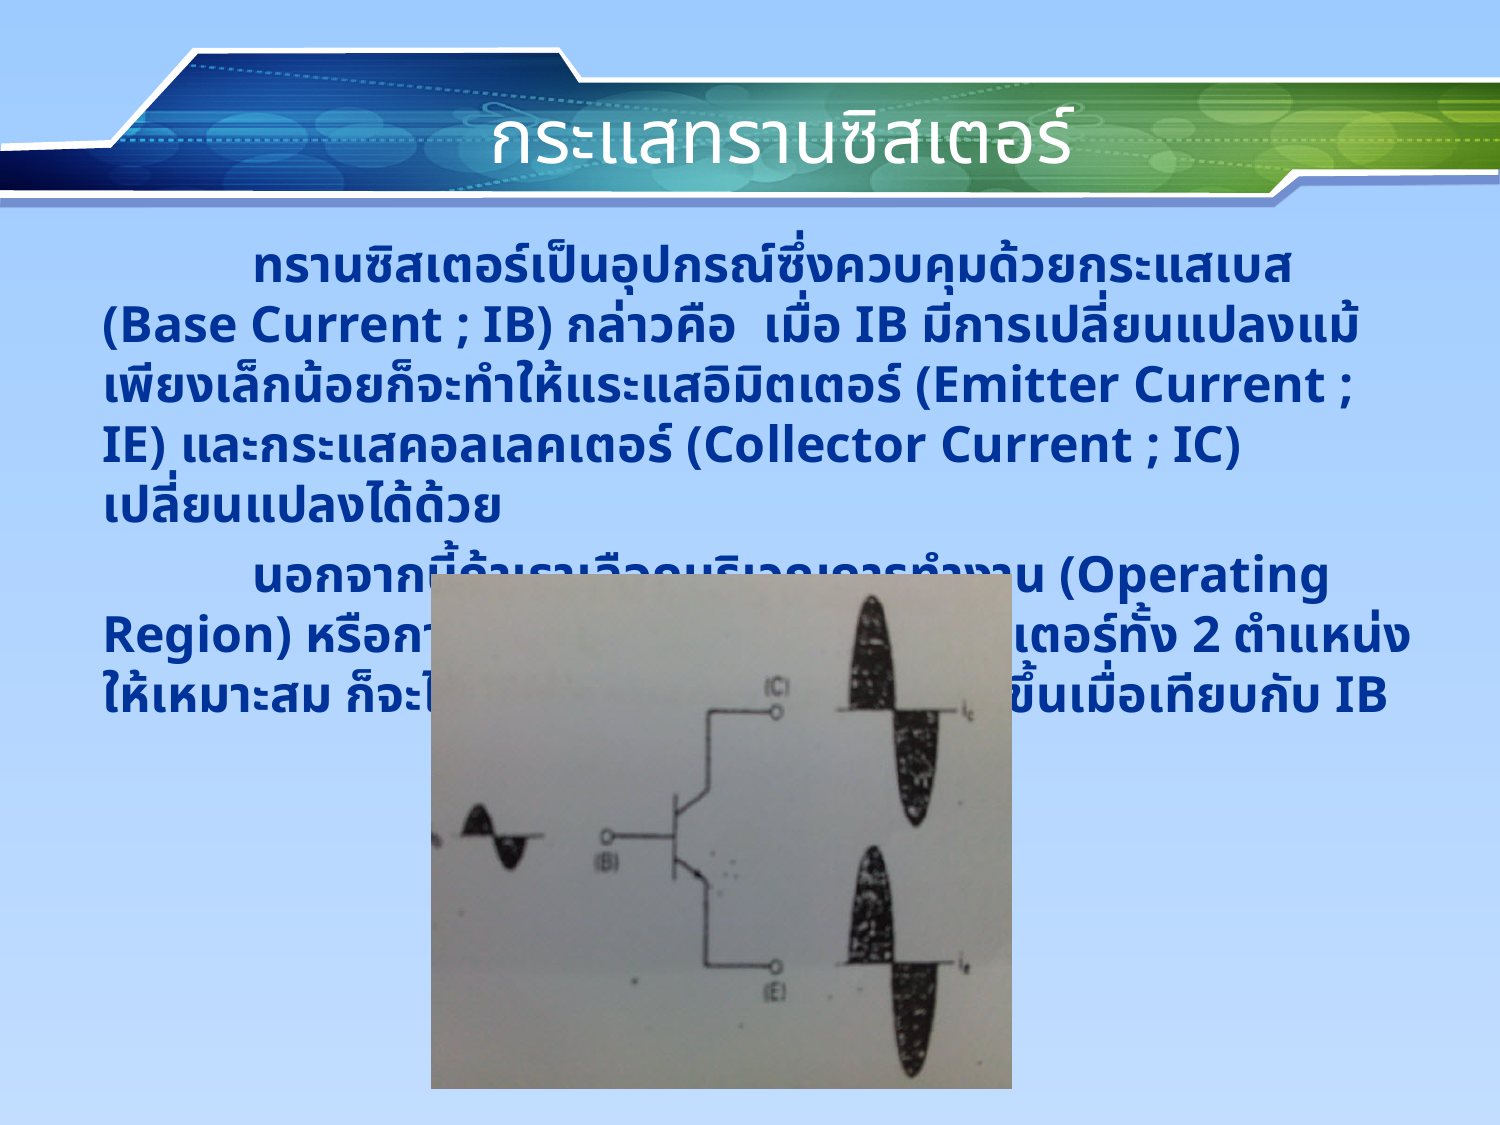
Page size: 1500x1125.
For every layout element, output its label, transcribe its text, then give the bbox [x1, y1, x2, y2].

title กระแสทรานซิสเตอร์ [174, 87, 1388, 180]
list ทรานซิสเตอร์เป็นอุปกรณ์ซึ่งควบคุมด้วยกระแสเบส (Base Current ; IB) กล่าวคือ เมื่อ IB มีการเปลี่ยนแปลงแม้เพียงเล็กน้อยก็จะทำให้แระแสอิมิตเตอร์ (Emitter Current ; IE) และกระแสคอลเลคเตอร์ (Collector Current ; IC) เปลี่ยนแปลงได้ด้วย นอกจากนี้ถ้าเราเลือกบริเวณการทำงาน (Operating Region) หรือการไบอัสที่รอยค่าของทรานซิสเตอร์ทั้ง 2 ตำแหน่งให้เหมาะสม ก็จะได้ IE และ IC ซึ่งมีขนาดมากขึ้นเมื่อเทียบกับ IB [87, 224, 1438, 1086]
picture [0, 52, 1500, 193]
picture [430, 574, 1012, 1089]
